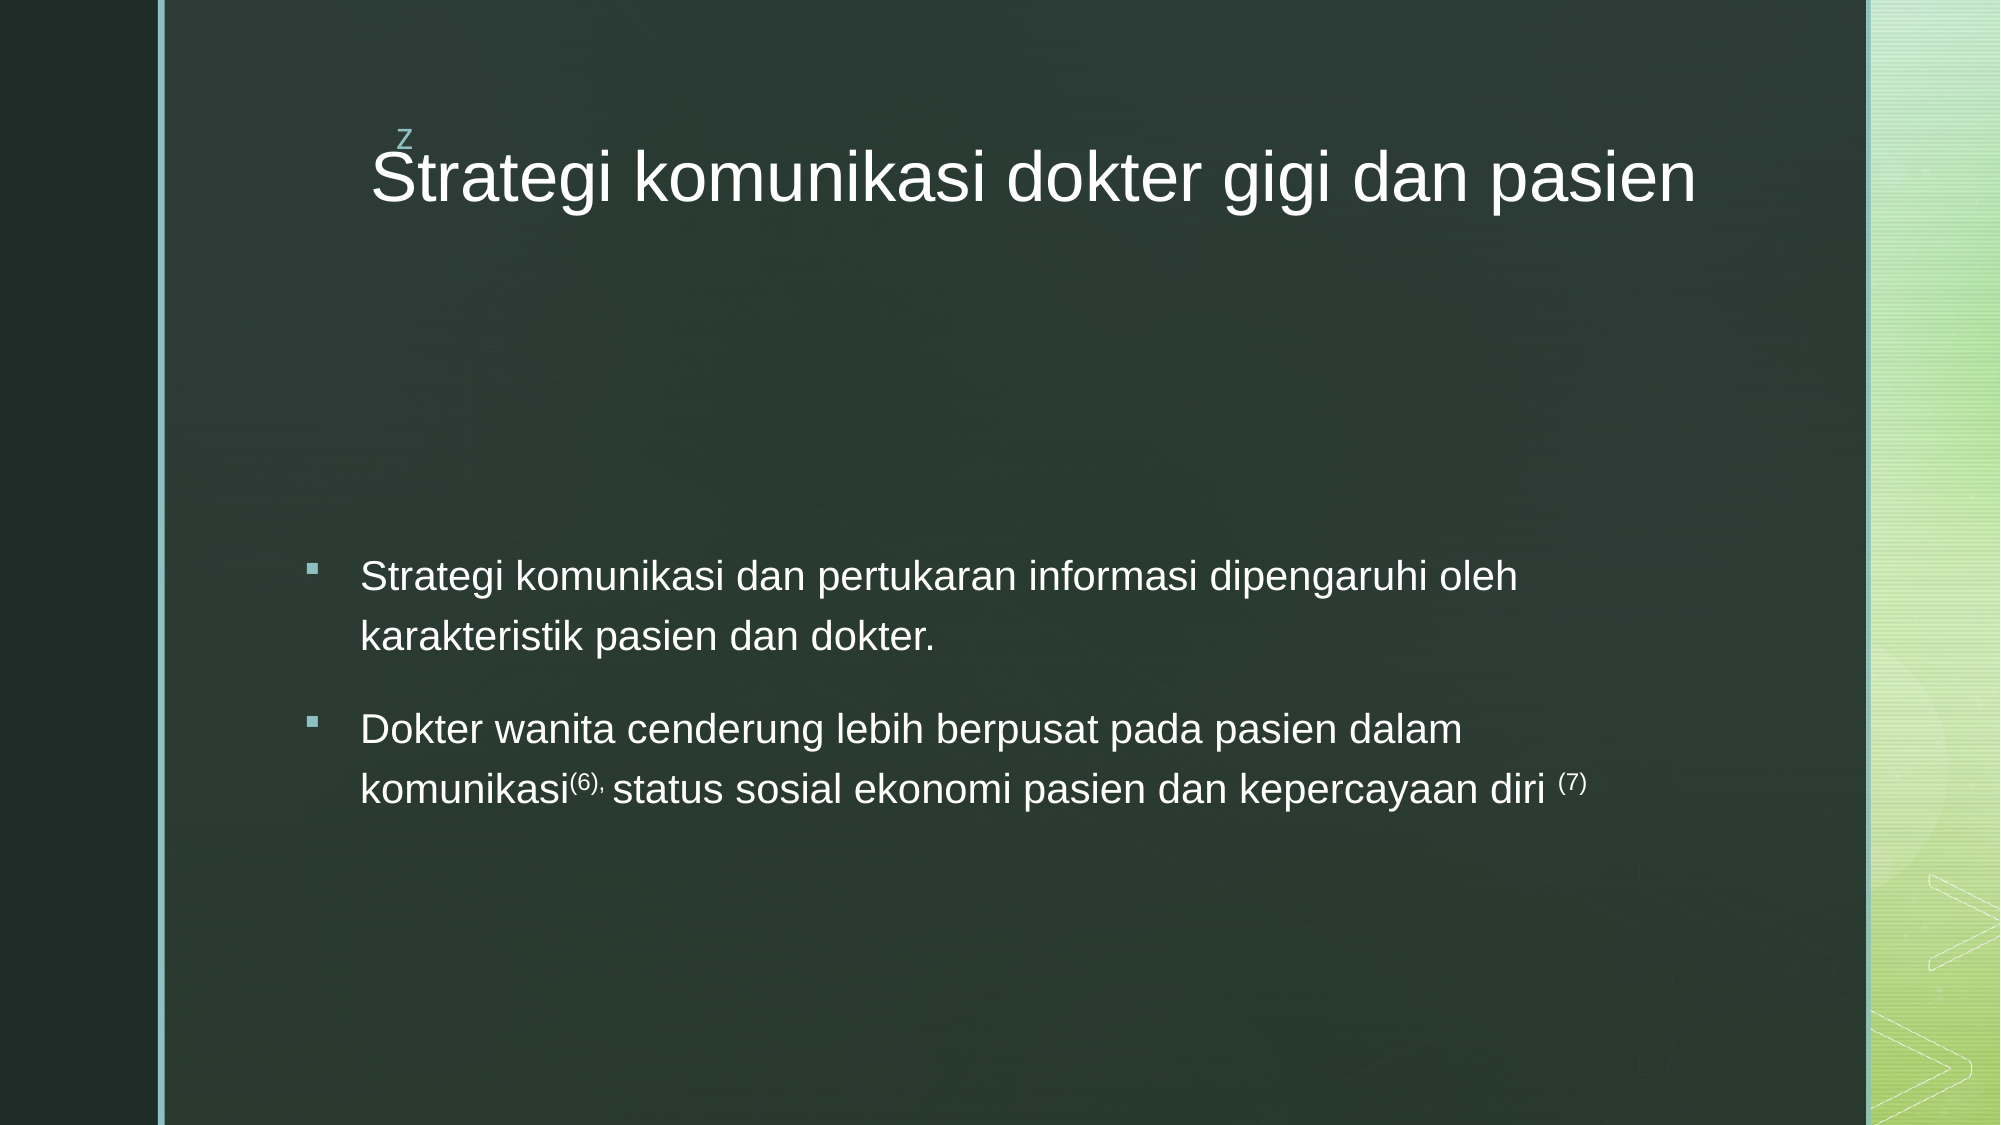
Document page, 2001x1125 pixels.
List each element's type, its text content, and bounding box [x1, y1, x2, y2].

title Strategi komunikasi dokter gigi dan pasien [330, 132, 1734, 310]
list Strategi komunikasi dan pertukaran informasi dipengaruhi oleh karakteristik pasien dan dokter. Dokter wanita cenderung lebih berpusat pada pasien dalam komunikasi(6), status sosial ekonomi pasien dan kepercayaan diri (7) [288, 328, 1734, 1022]
picture [1871, 0, 2001, 1125]
